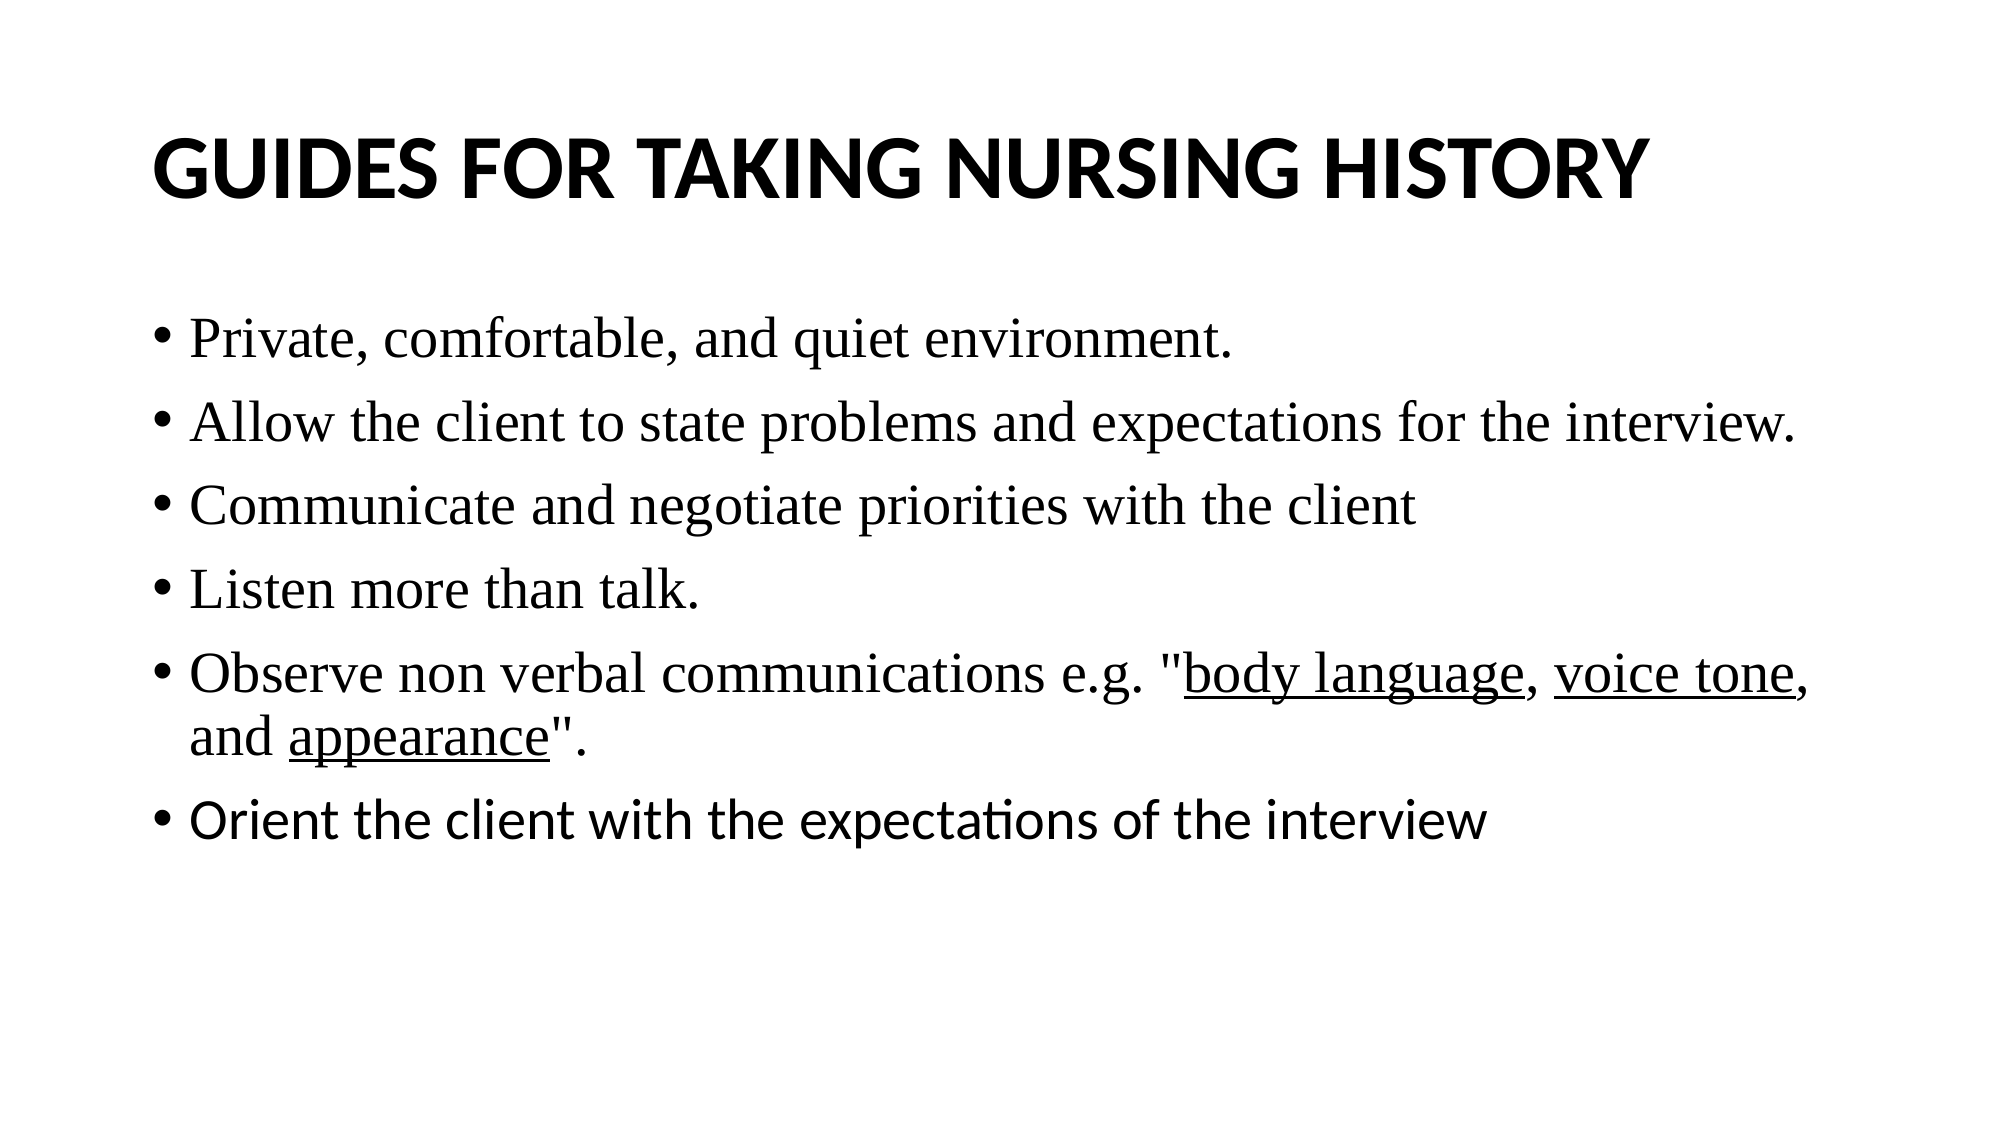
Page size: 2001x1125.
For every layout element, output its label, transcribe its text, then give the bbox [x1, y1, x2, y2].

list Private, comfortable, and quiet environment. Allow the client to state problems and expectations for the interview. Communicate and negotiate priorities with the client Listen more than talk. Observe non verbal communications e.g. "body language, voice tone, and appearance". Orient the client with the expectations of the interview [137, 299, 1863, 1014]
title GUIDES FOR TAKING NURSING HISTORY [137, 59, 1863, 278]
